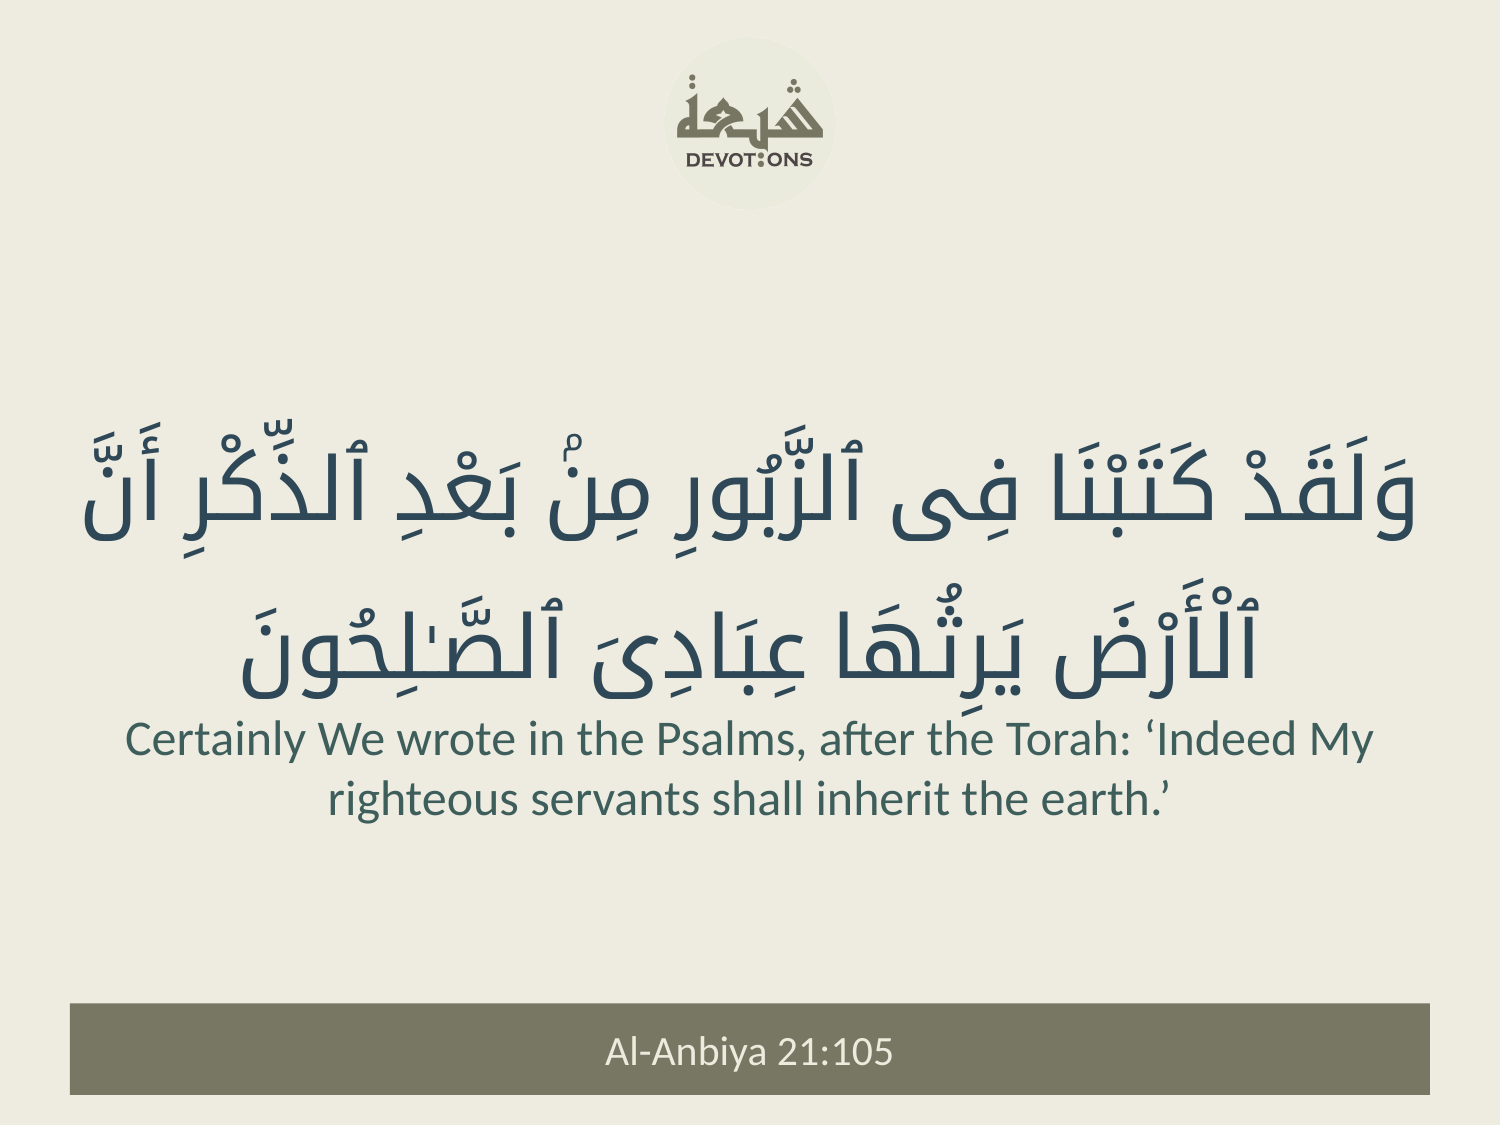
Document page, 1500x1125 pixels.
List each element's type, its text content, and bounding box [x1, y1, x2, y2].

picture [656, 29, 844, 203]
list Al-Anbiya 21:105 [69, 1003, 1430, 1095]
list وَلَقَدْ كَتَبْنَا فِى ٱلزَّبُورِ مِنۢ بَعْدِ ٱلذِّكْرِ أَنَّ ٱلْأَرْضَ يَرِثُهَا عِبَادِىَ ٱلصَّـٰلِحُونَ Certainly We wrote in the Psalms, after the Torah: ‘Indeed My righteous servants shall inherit the earth.’ [69, 203, 1430, 1003]
